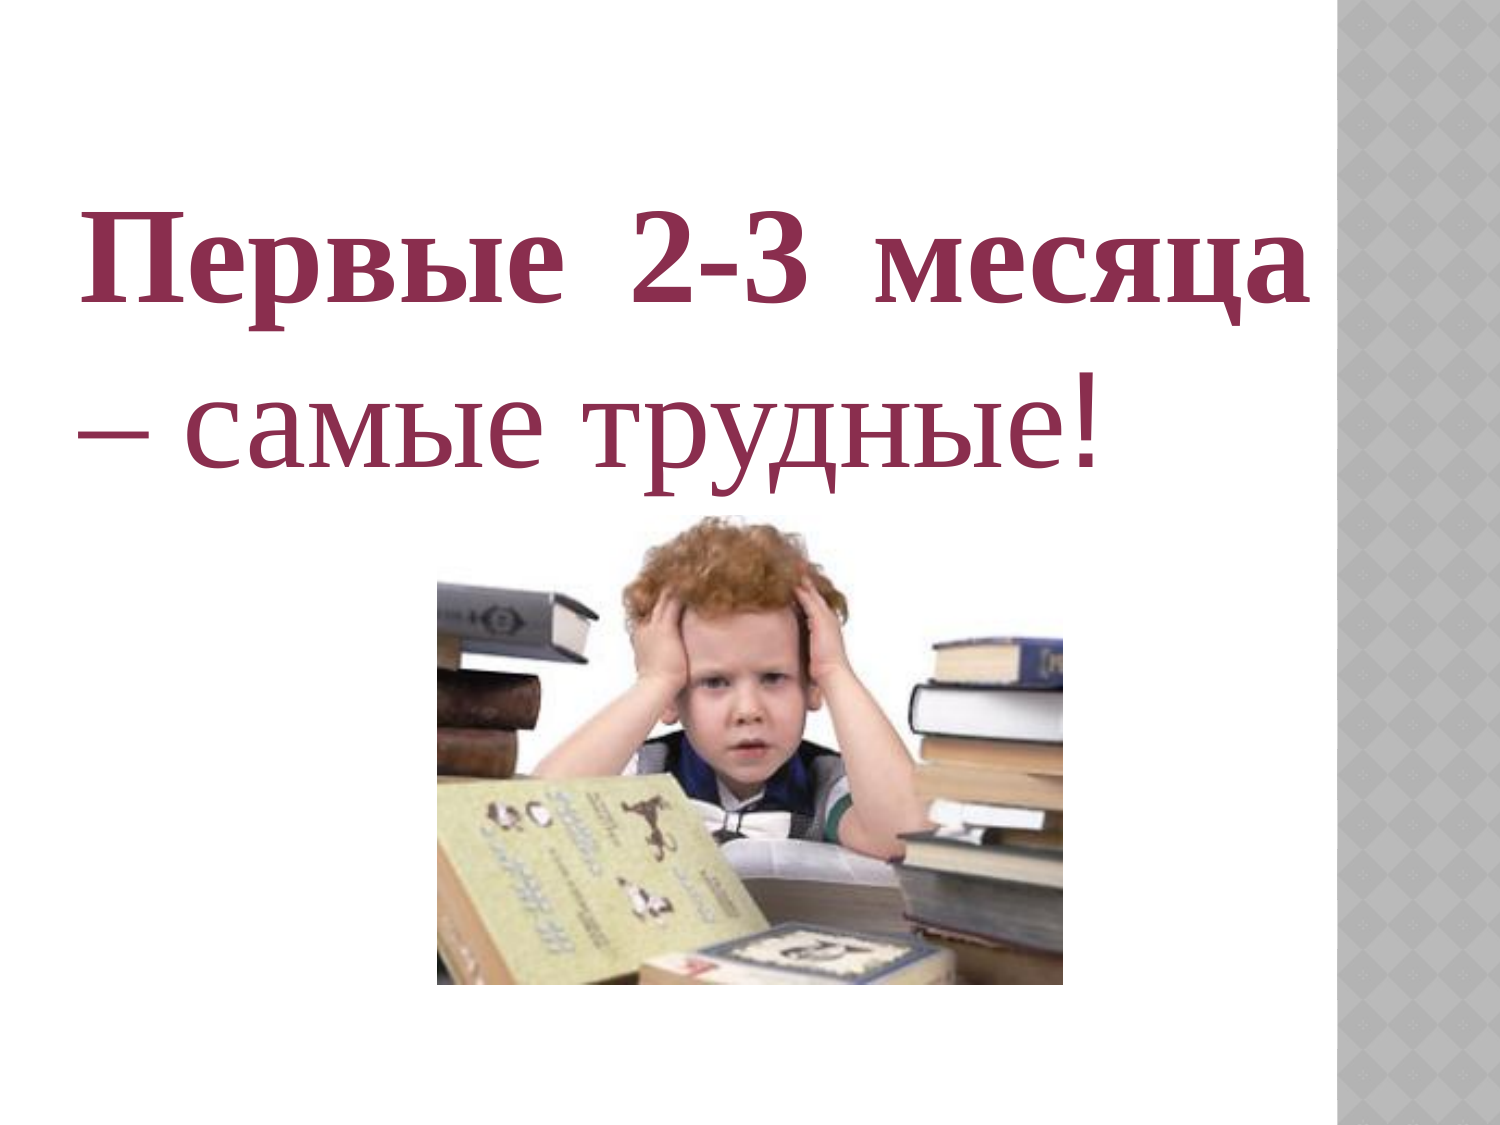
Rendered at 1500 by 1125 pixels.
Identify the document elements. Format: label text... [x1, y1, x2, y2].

text_box Первые 2-3 месяца – самые трудные! [64, 157, 1329, 503]
picture [437, 515, 1063, 985]
